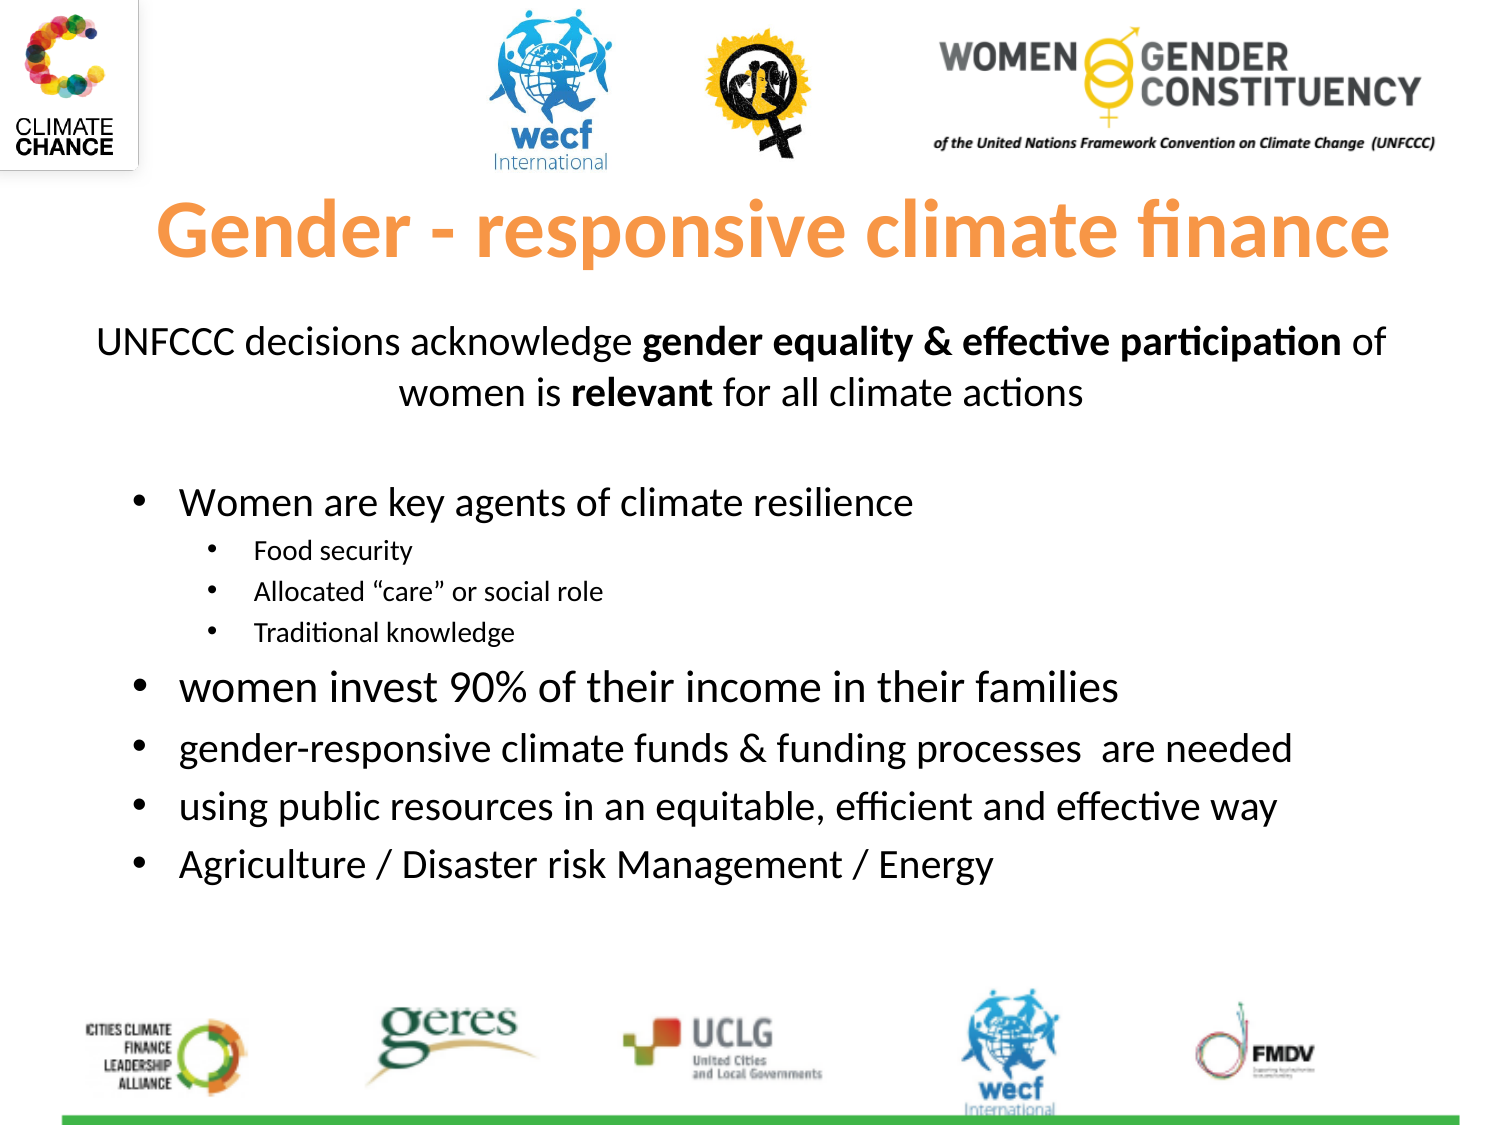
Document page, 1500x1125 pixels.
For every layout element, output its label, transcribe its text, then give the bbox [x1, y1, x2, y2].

picture [929, 24, 1441, 168]
picture [0, 0, 153, 188]
picture [477, 0, 621, 187]
title Gender - responsive climate finance [76, 146, 1473, 302]
subtitle UNFCCC decisions acknowledge gender equality & effective participation of women is relevant for all climate actions Women are key agents of climate resilience Food security Allocated “care” or social role Traditional knowledge women invest 90% of their income in their families gender-responsive climate funds & funding processes are needed using public resources in an equitable, efficient and effective way Agriculture / Disaster risk Management / Energy [42, 306, 1441, 950]
picture [41, 951, 1473, 1125]
picture [704, 24, 813, 163]
